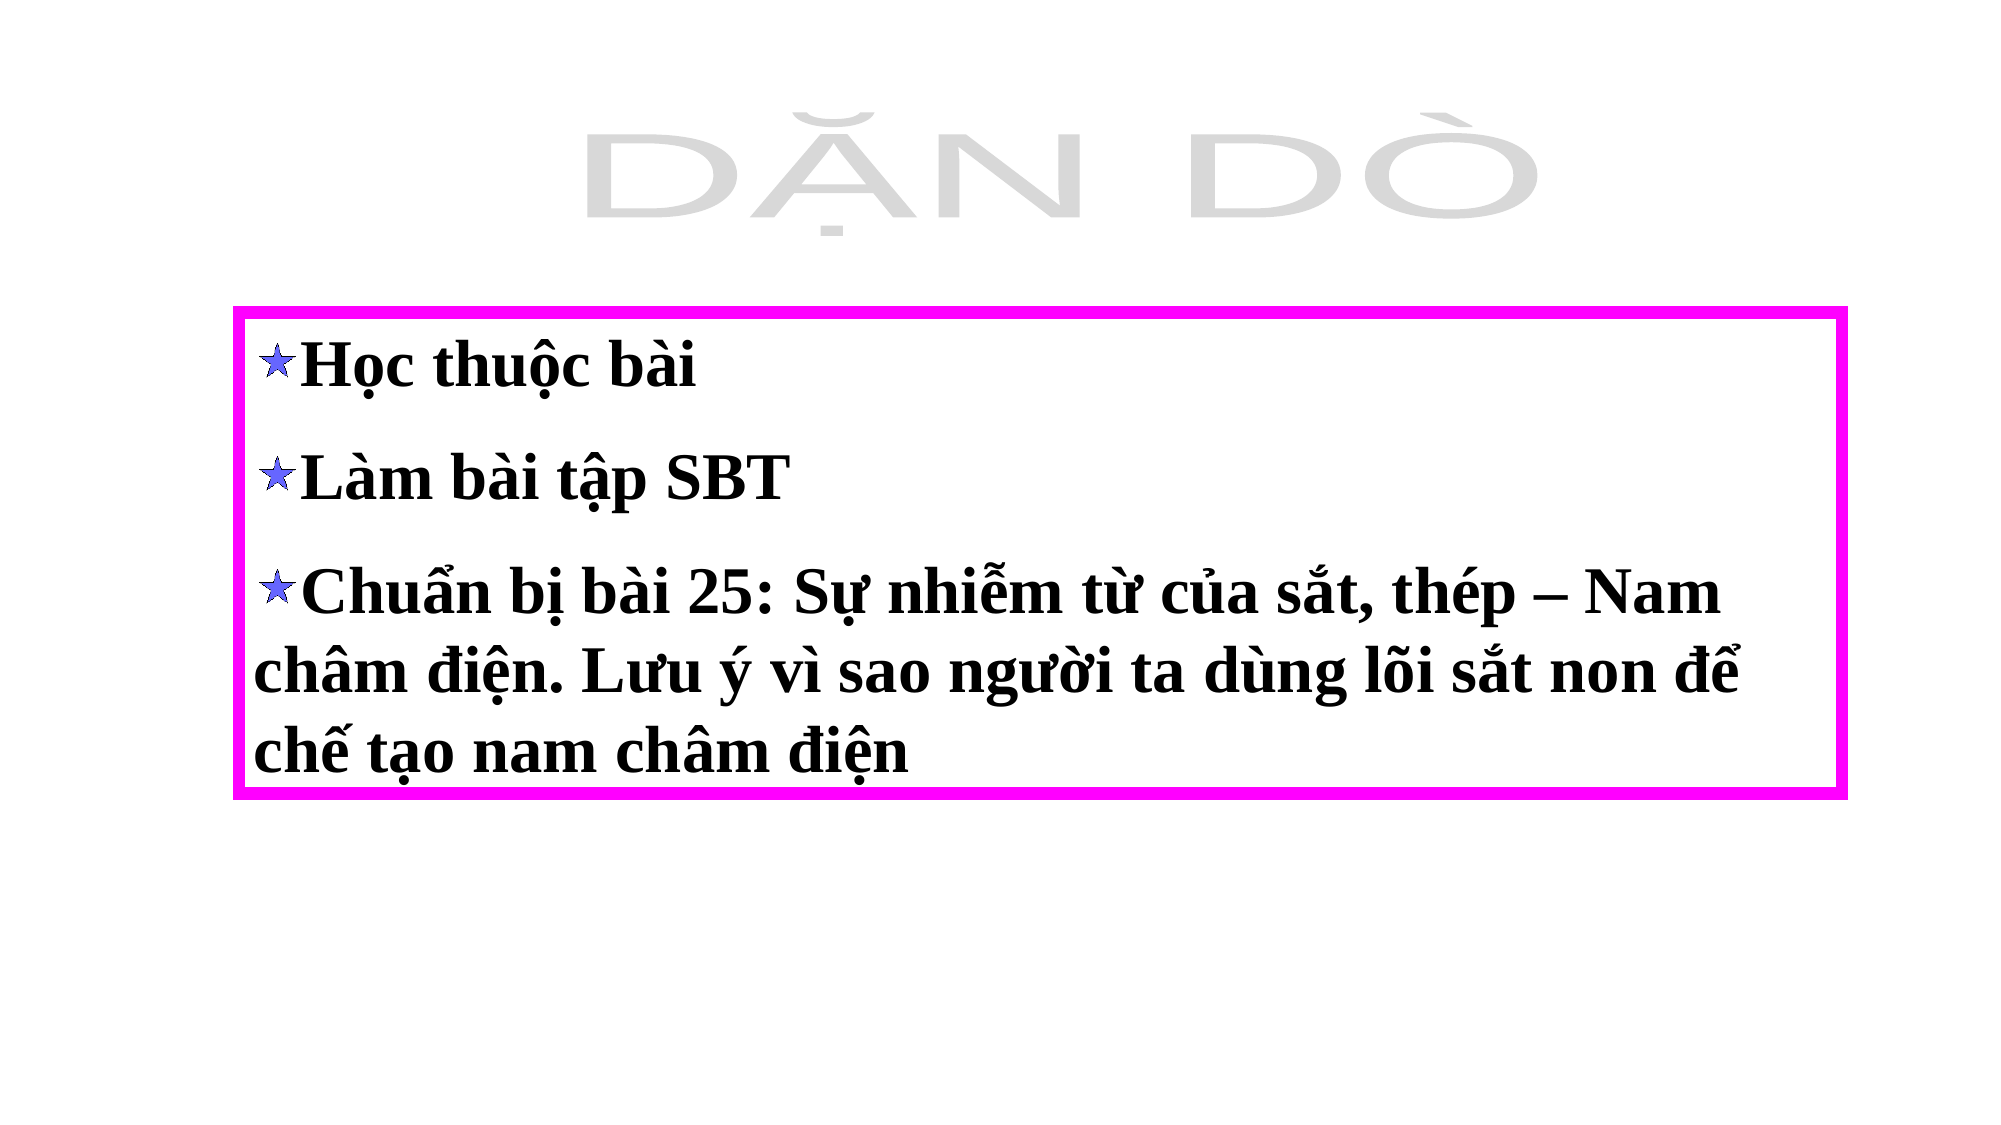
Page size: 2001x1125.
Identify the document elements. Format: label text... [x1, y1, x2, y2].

picture [253, 562, 301, 610]
text_box Học thuộc bài Làm bài tập SBT Chuẩn bị bài 25: Sự nhiễm từ của sắt, thép – Nam châm điện. Lưu ý vì sao người ta dùng lõi sắt non để chế tạo nam châm điện [238, 312, 1843, 794]
picture [253, 336, 301, 384]
picture [253, 449, 301, 497]
